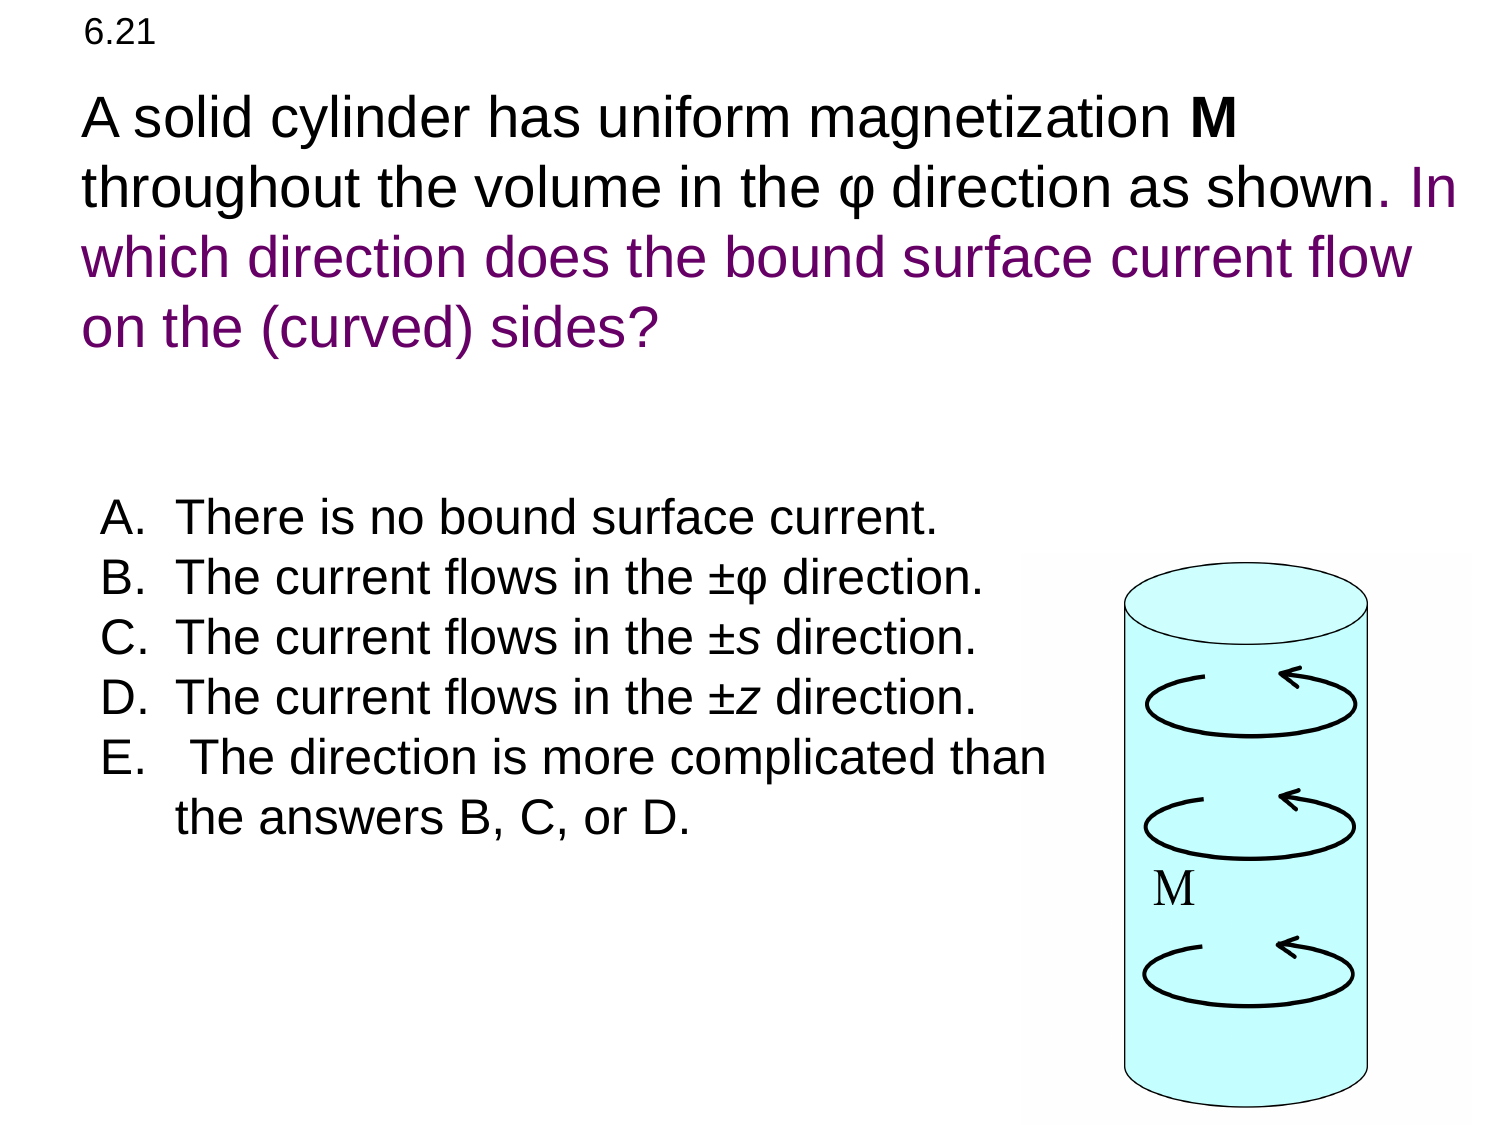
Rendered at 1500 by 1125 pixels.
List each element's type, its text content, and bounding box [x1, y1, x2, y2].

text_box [1021, 553, 1473, 1125]
text_box There is no bound surface current. The current flows in the ±φ direction. The current flows in the ±s direction. The current flows in the ±z direction. The direction is more complicated than the answers B, C, or D. [85, 477, 1117, 852]
title A solid cylinder has uniform magnetization M throughout the volume in the φ direction as shown. In which direction does the bound surface current flow on the (curved) sides? [66, 65, 1500, 374]
text_box 6.21 [68, 0, 172, 60]
